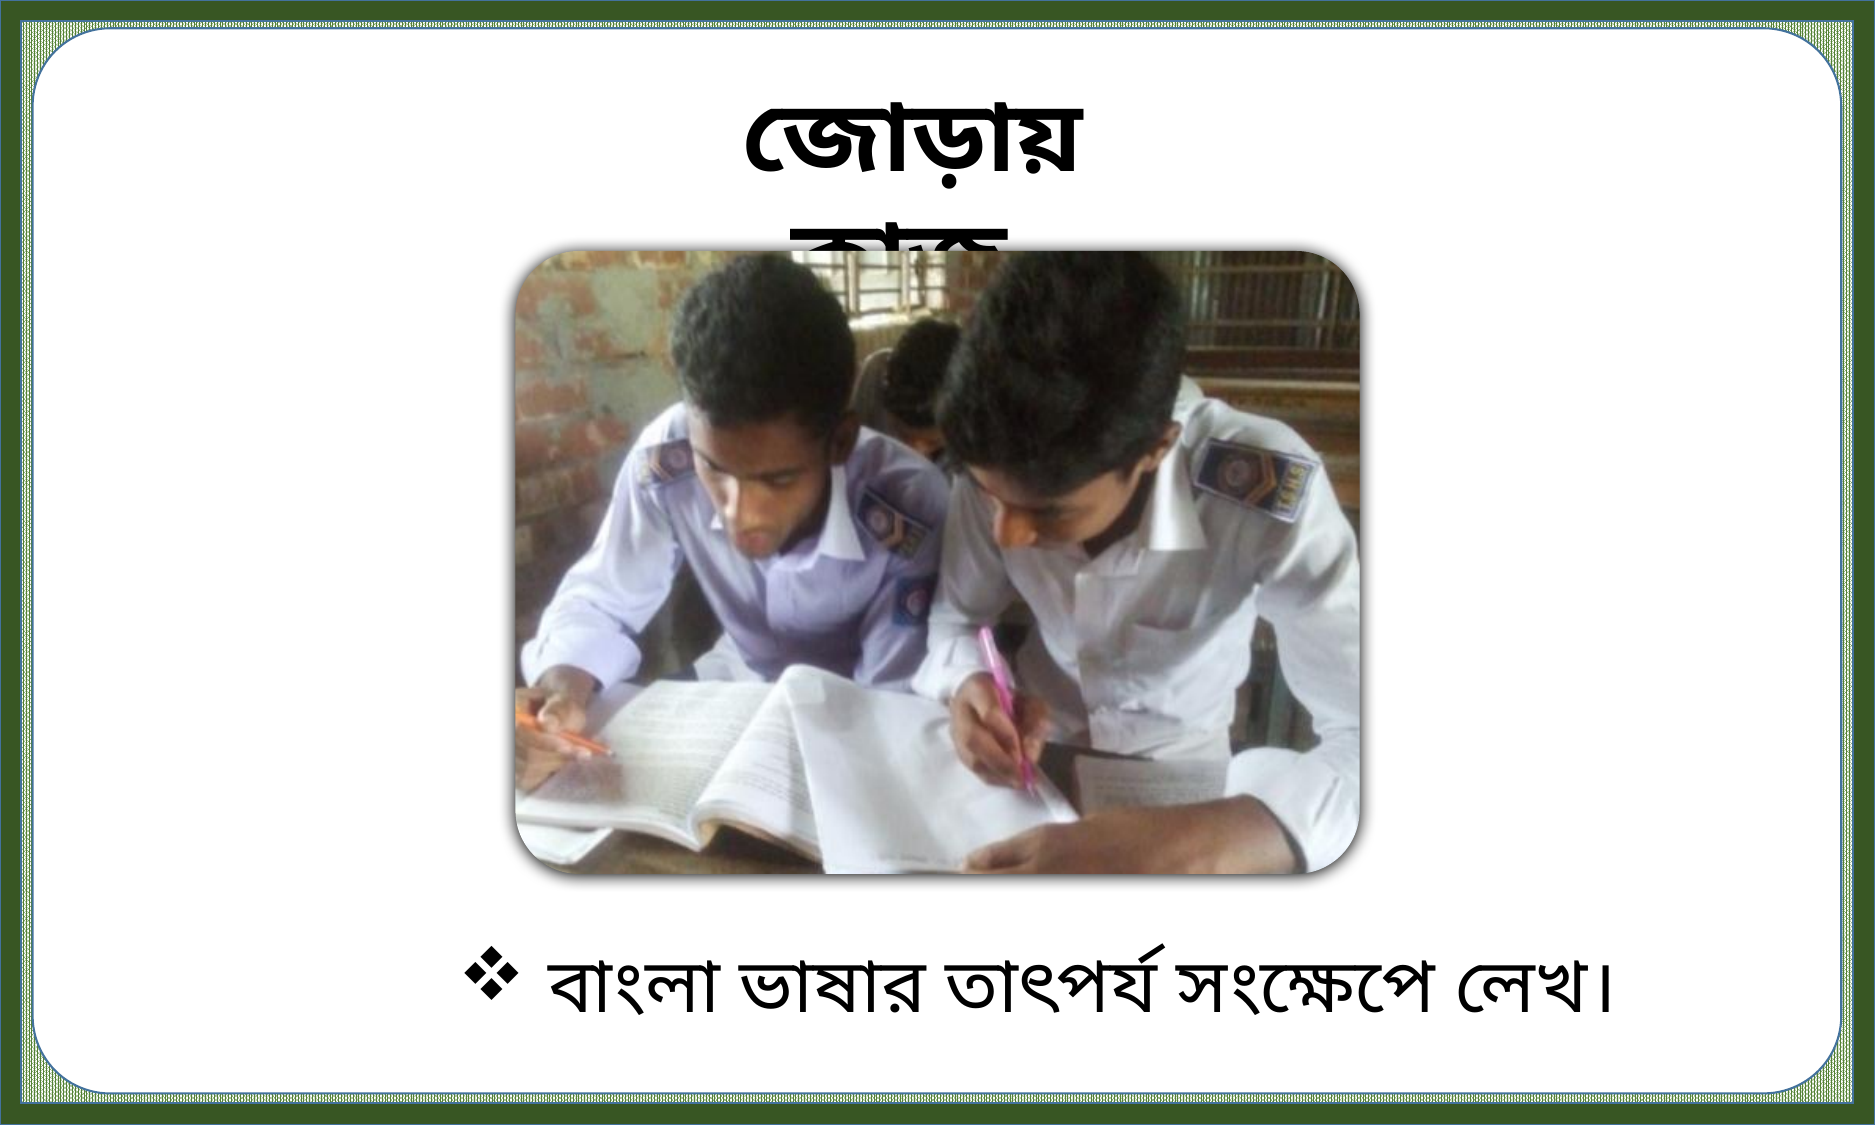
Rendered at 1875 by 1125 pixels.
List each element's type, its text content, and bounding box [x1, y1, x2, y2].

text_box বাংলা ভাষার তাৎপর্য সংক্ষেপে লেখ। [443, 930, 1875, 1035]
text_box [650, 63, 1237, 227]
picture [515, 250, 1360, 874]
